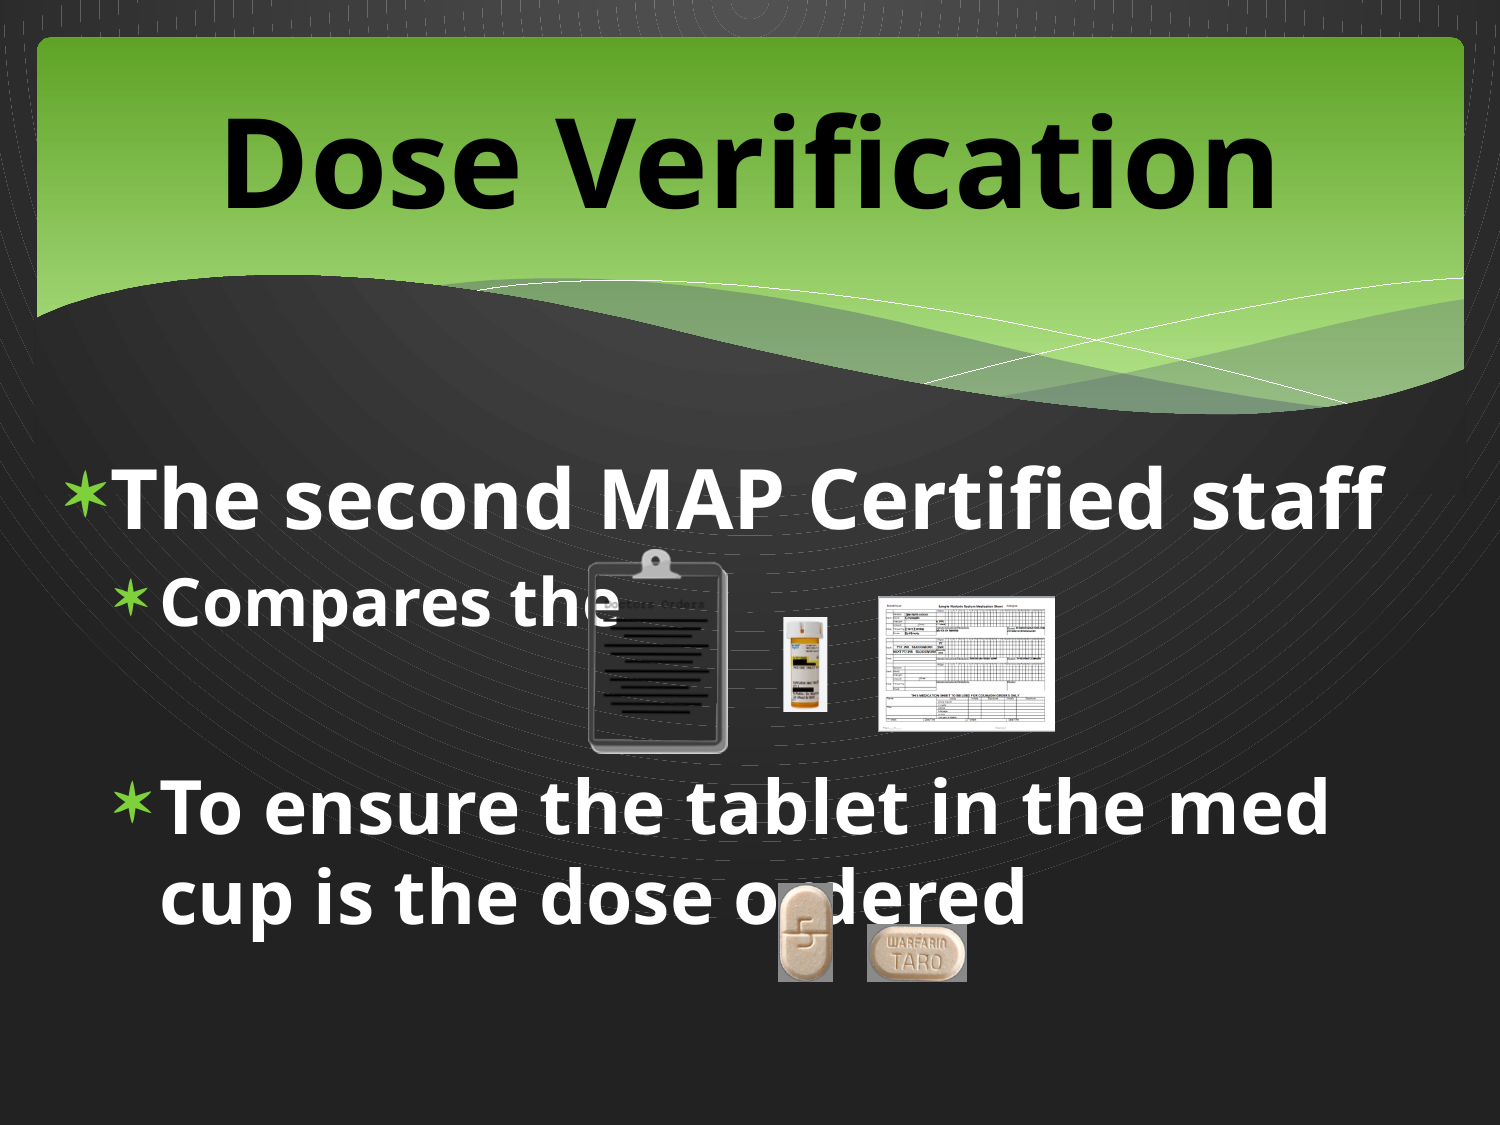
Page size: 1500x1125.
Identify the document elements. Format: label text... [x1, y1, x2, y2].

list The second MAP Certified staff Compares the To ensure the tablet in the med cup is the dose ordered [50, 438, 1450, 1005]
picture [866, 924, 967, 982]
picture [777, 883, 834, 982]
picture [587, 549, 729, 755]
title Dose Verification [37, 55, 1463, 261]
picture [783, 616, 828, 712]
picture [878, 596, 1055, 733]
